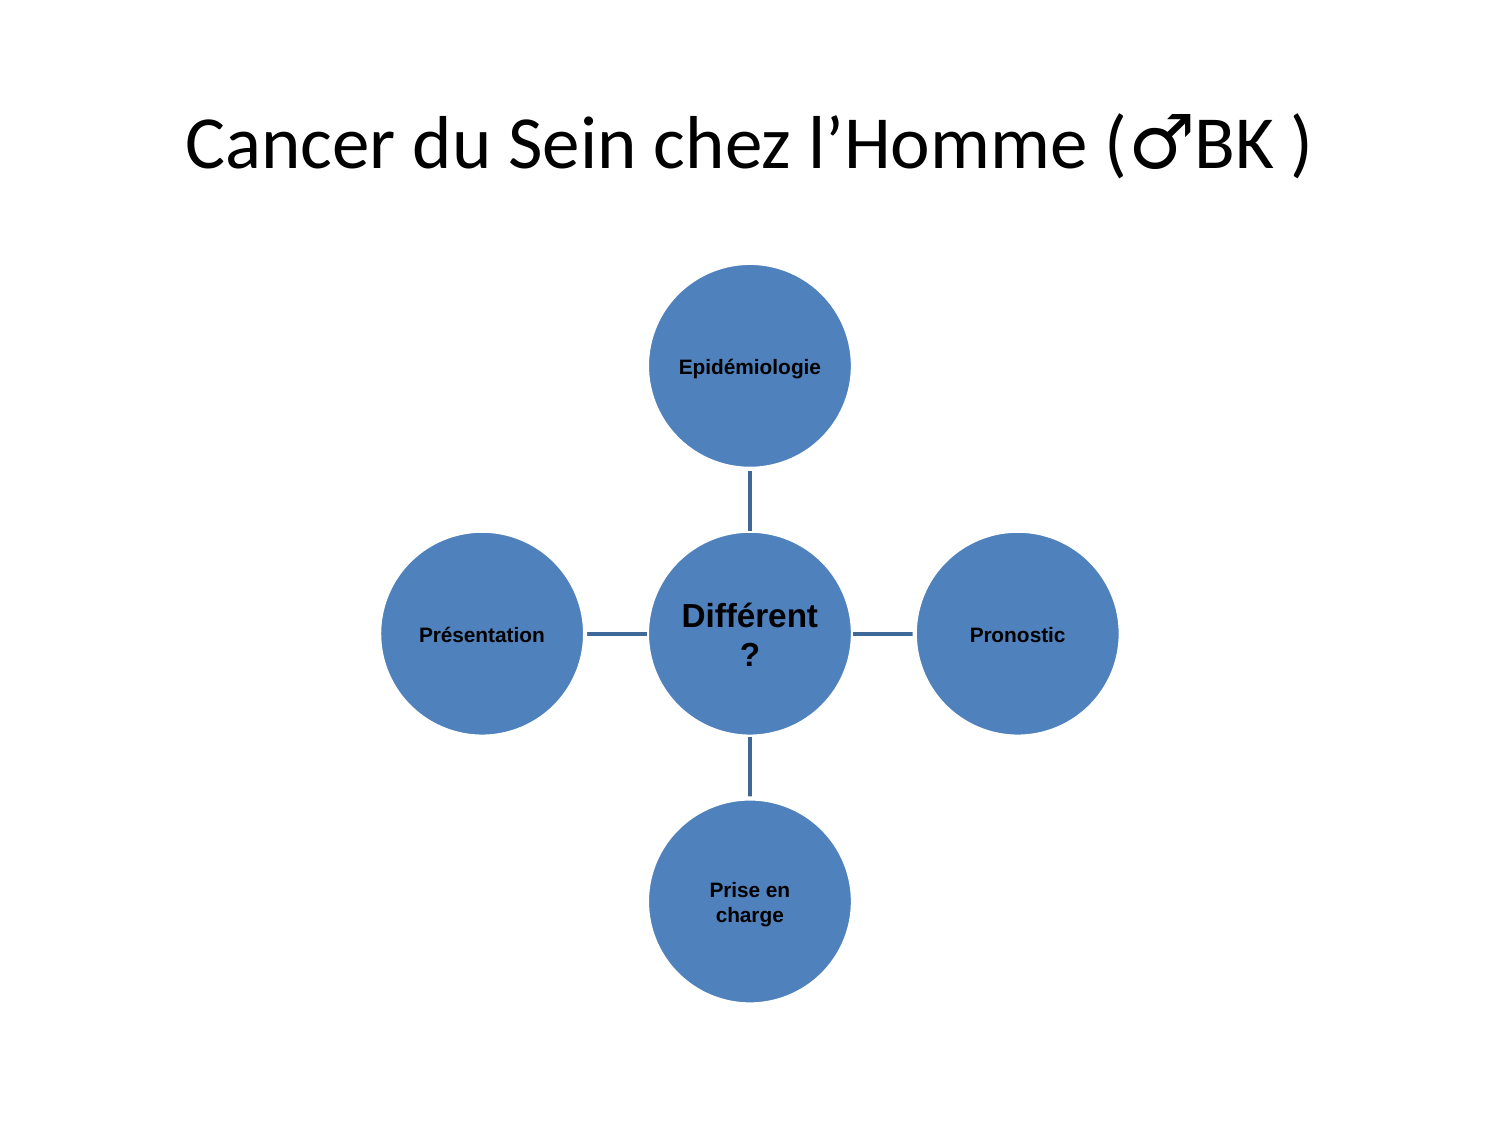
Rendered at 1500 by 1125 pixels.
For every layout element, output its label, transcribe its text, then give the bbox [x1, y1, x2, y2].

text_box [74, 262, 1426, 1006]
title Cancer du Sein chez l’Homme (♂BK ) [75, 45, 1425, 233]
